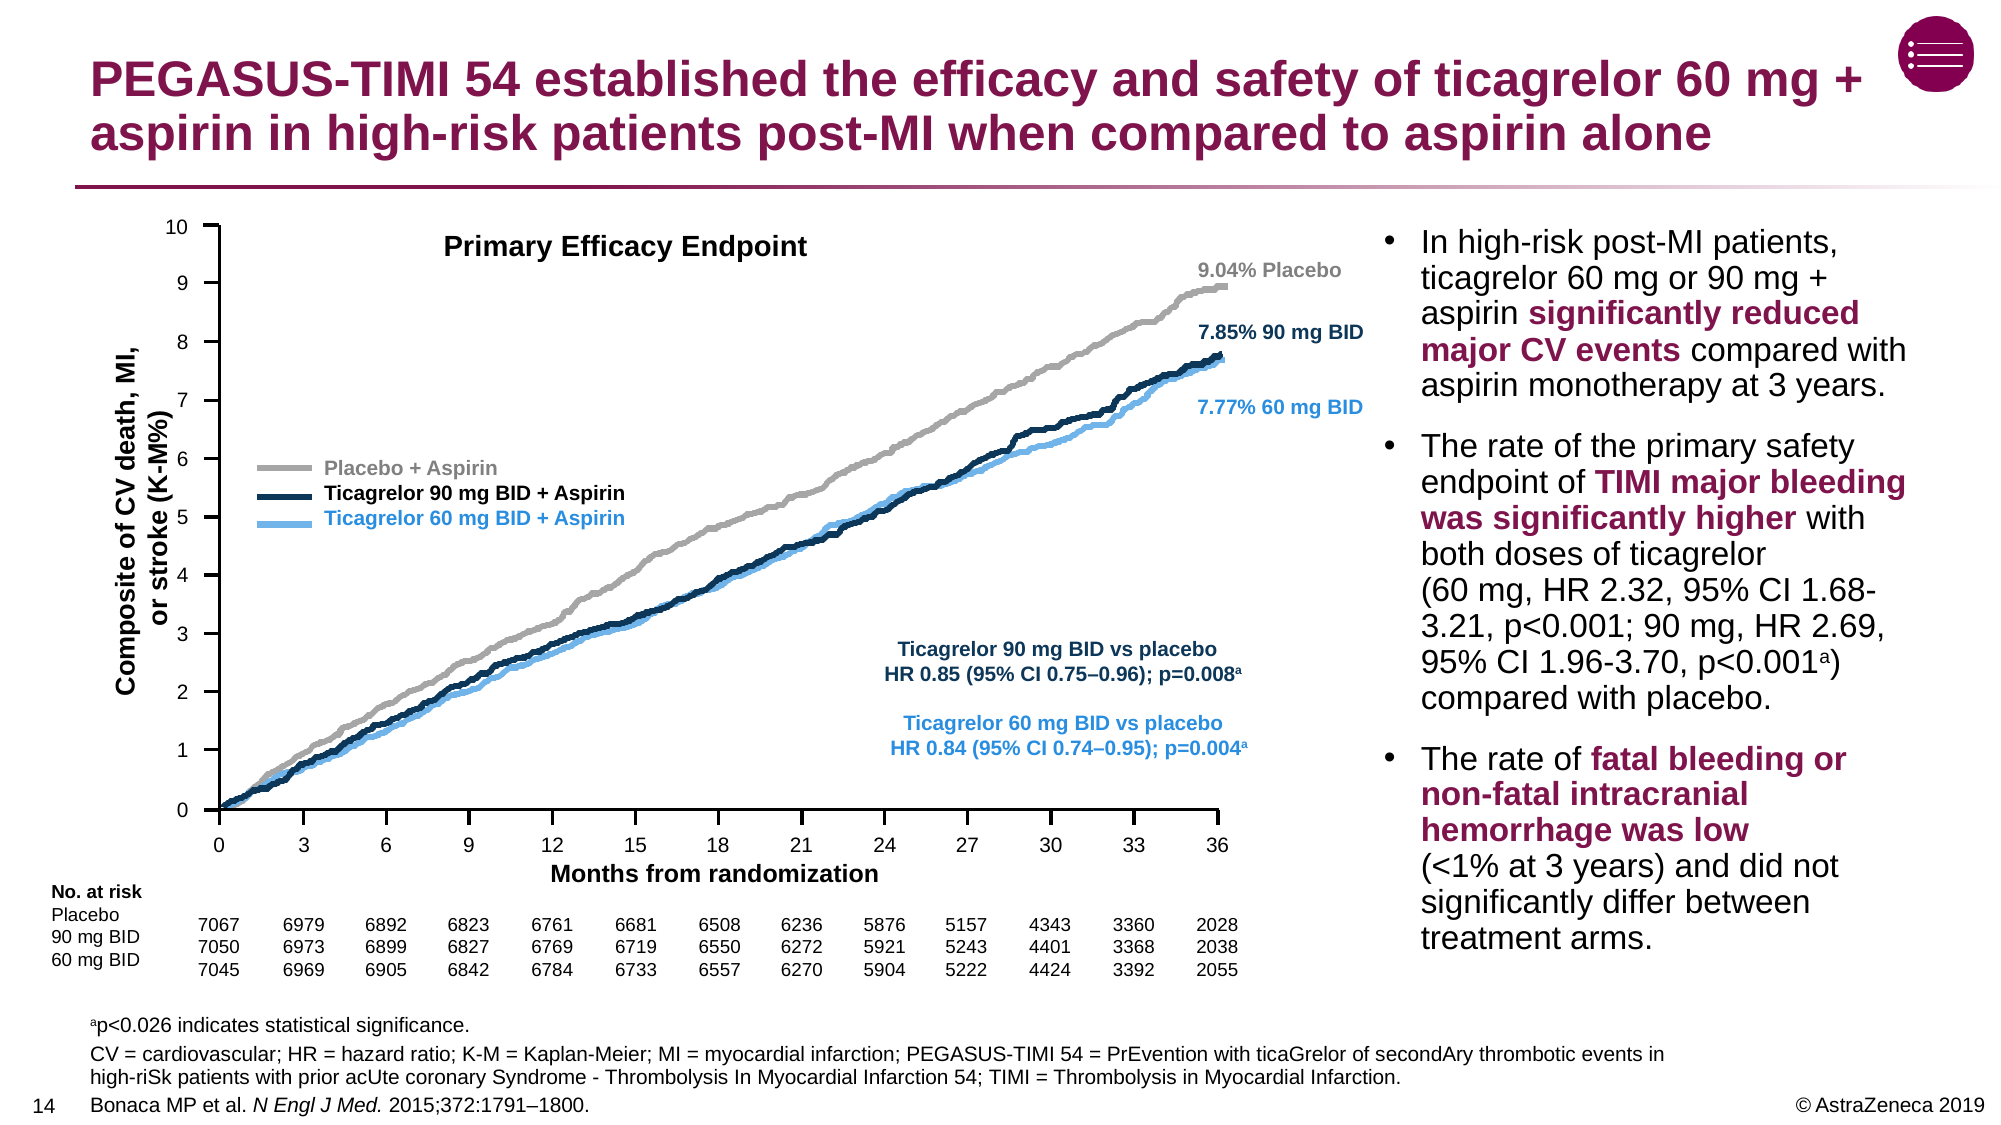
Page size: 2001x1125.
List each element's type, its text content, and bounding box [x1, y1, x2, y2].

picture [1898, 16, 1974, 92]
text_box In high-risk post-MI patients, ticagrelor 60 mg or 90 mg + aspirin significantly reduced major CV events compared with aspirin monotherapy at 3 years. The rate of the primary safety endpoint of TIMI major bleeding was significantly higher with both doses of ticagrelor (60 mg, HR 2.32, 95% CI 1.68-3.21, p<0.001; 90 mg, HR 2.69, 95% CI 1.96-3.70, p<0.001a) compared with placebo. The rate of fatal bleeding or non-fatal intracranial hemorrhage was low (<1% at 3 years) and did not significantly differ between treatment arms. [1379, 217, 1967, 965]
list ap<0.026 indicates statistical significance. CV = cardiovascular; HR = hazard ratio; K-M = Kaplan-Meier; MI = myocardial infarction; PEGASUS-TIMI 54 = PrEvention with ticaGrelor of secondAry thrombotic events in high-riSk patients with prior acUte coronary Syndrome - Thrombolysis In Myocardial Infarction 54; TIMI = Thrombolysis in Myocardial Infarction. Bonaca MP et al. N Engl J Med. 2015;372:1791–1800. [75, 965, 1692, 1125]
title PEGASUS-TIMI 54 established the efficacy and safety of ticagrelor 60 mg + aspirin in high-risk patients post-MI when compared to aspirin alone [75, 37, 1925, 169]
slide_number 13 [0, 1081, 75, 1125]
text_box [35, 206, 1379, 994]
